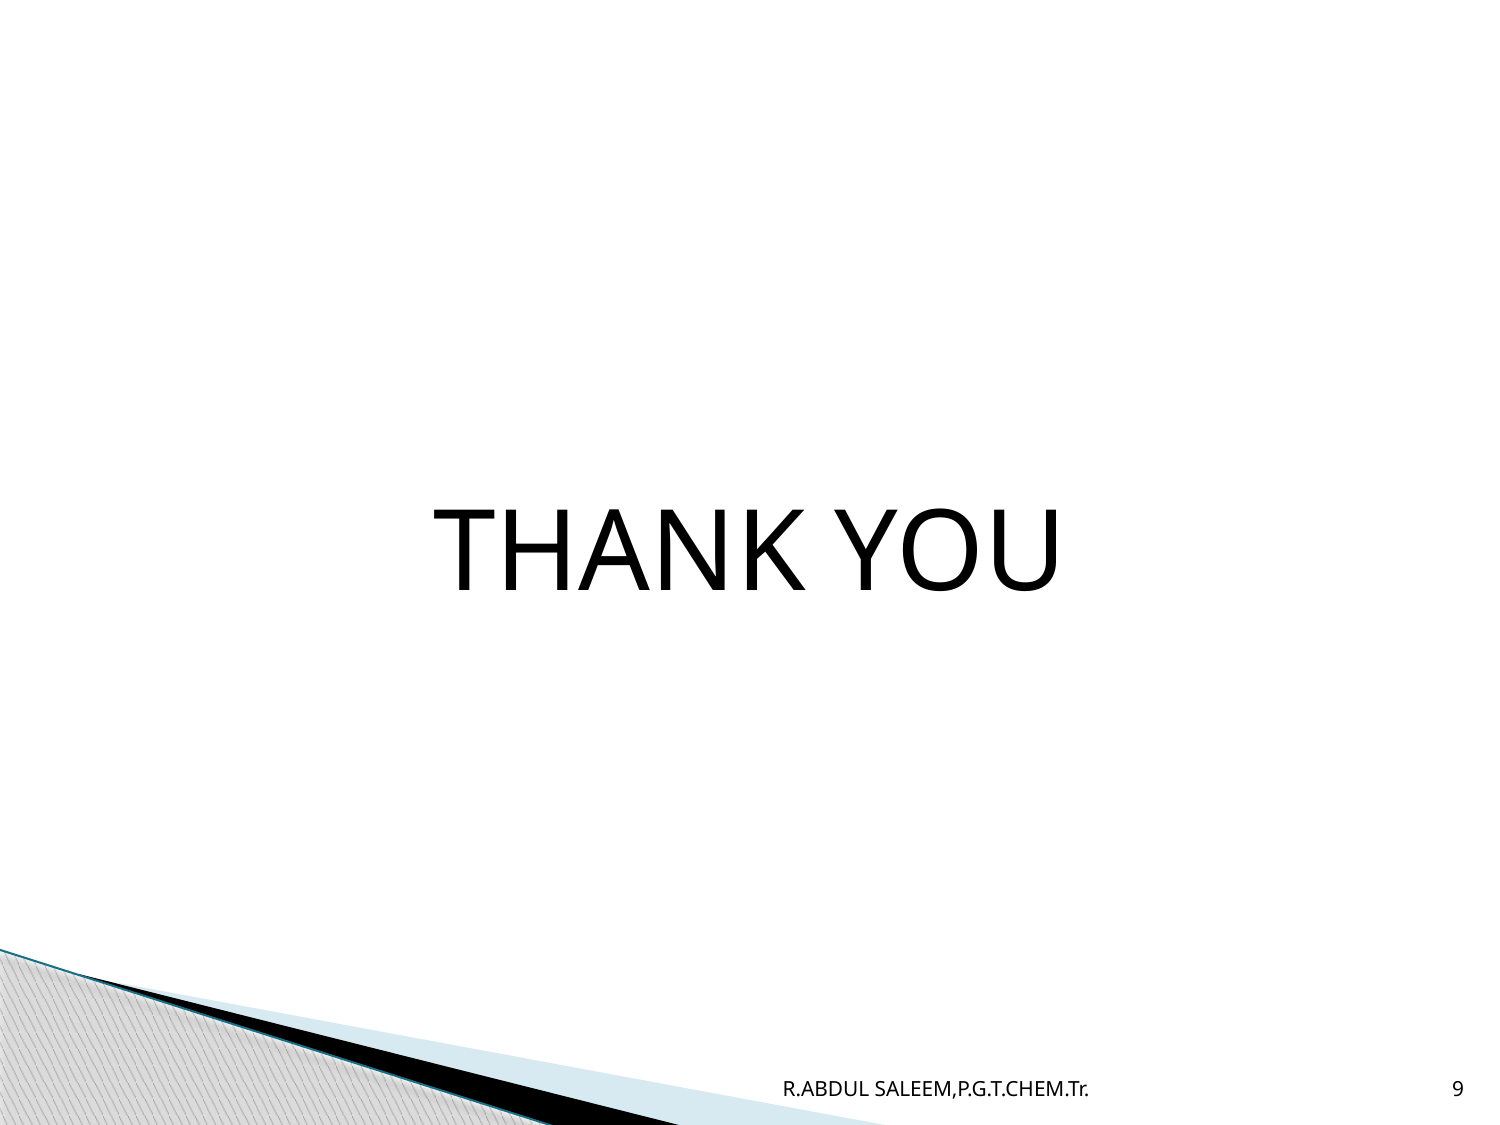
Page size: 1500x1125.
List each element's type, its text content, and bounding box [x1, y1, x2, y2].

slide_number 9 [1418, 1051, 1479, 1112]
list THANK YOU [75, 243, 1425, 986]
footer R.ABDUL SALEEM,P.G.T.CHEM.Tr. [718, 1051, 1105, 1112]
